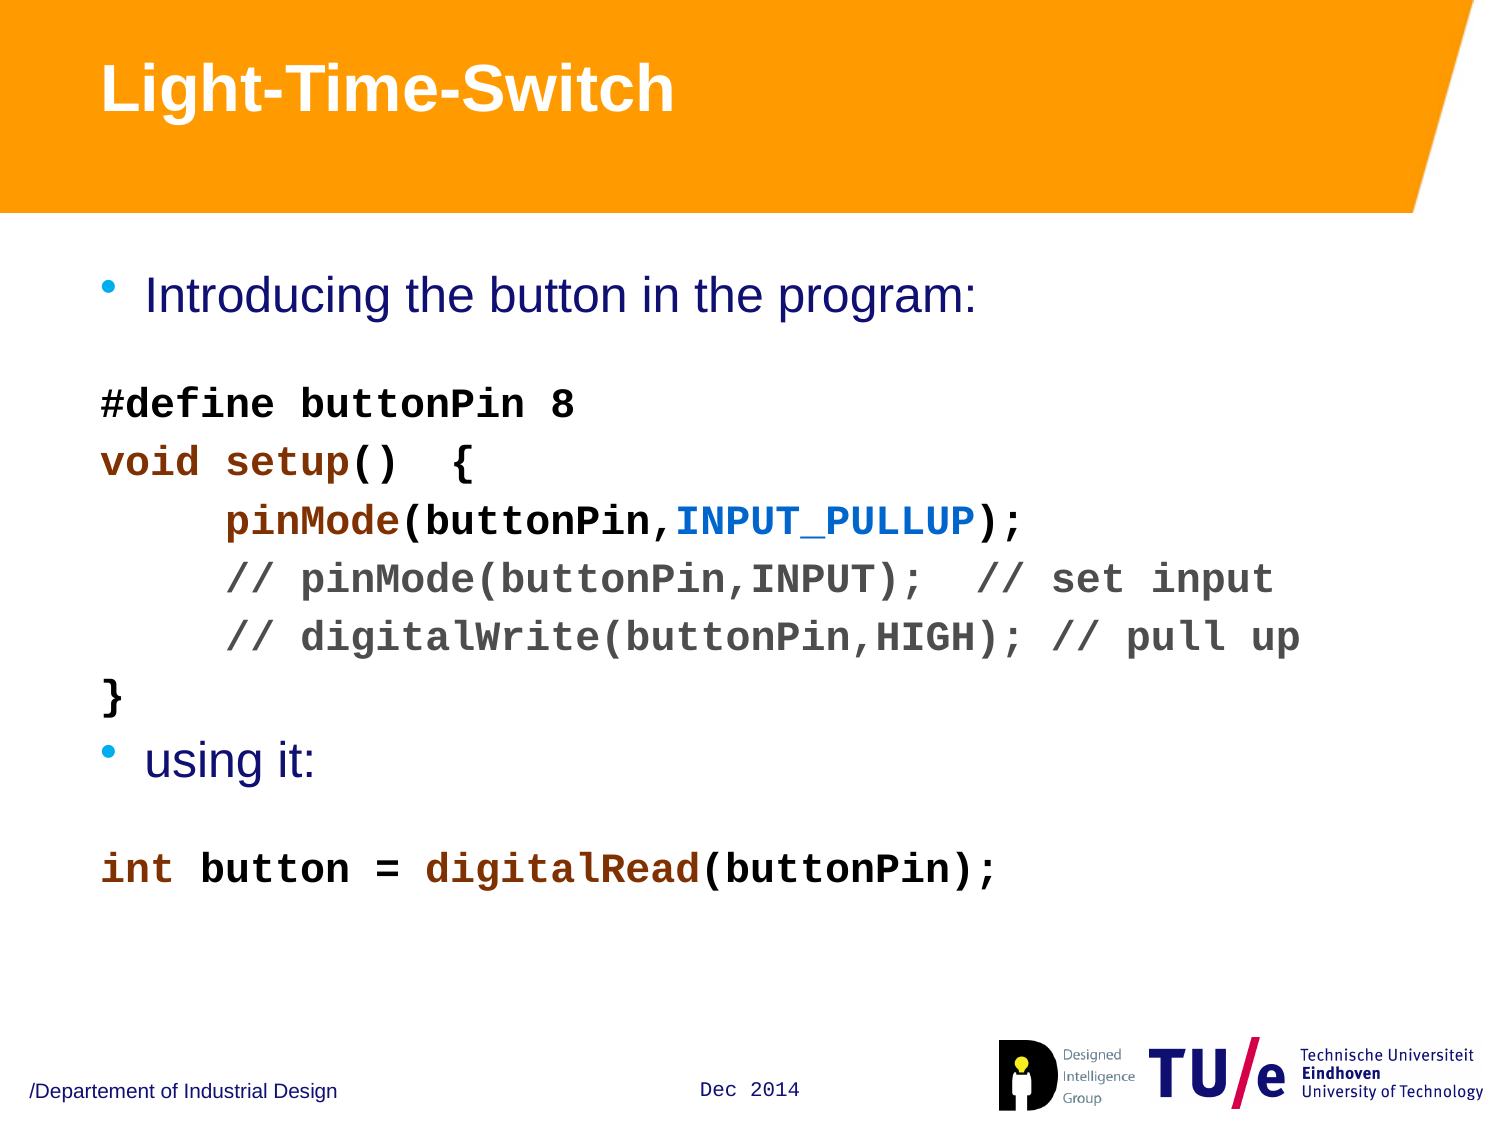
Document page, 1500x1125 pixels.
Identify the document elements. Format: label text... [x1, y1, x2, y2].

title Light-Time-Switch [100, 45, 1417, 197]
footer /Departement of Industrial Design [29, 1074, 620, 1106]
picture [0, 0, 1474, 213]
picture [1149, 1037, 1483, 1109]
picture [999, 1040, 1135, 1111]
list Introducing the button in the program: #define buttonPin 8 void setup() { pinMode(buttonPin,INPUT_PULLUP); // pinMode(buttonPin,INPUT); // set input // digitalWrite(buttonPin,HIGH); // pull up } using it: int button = digitalRead(buttonPin); [100, 262, 1500, 912]
